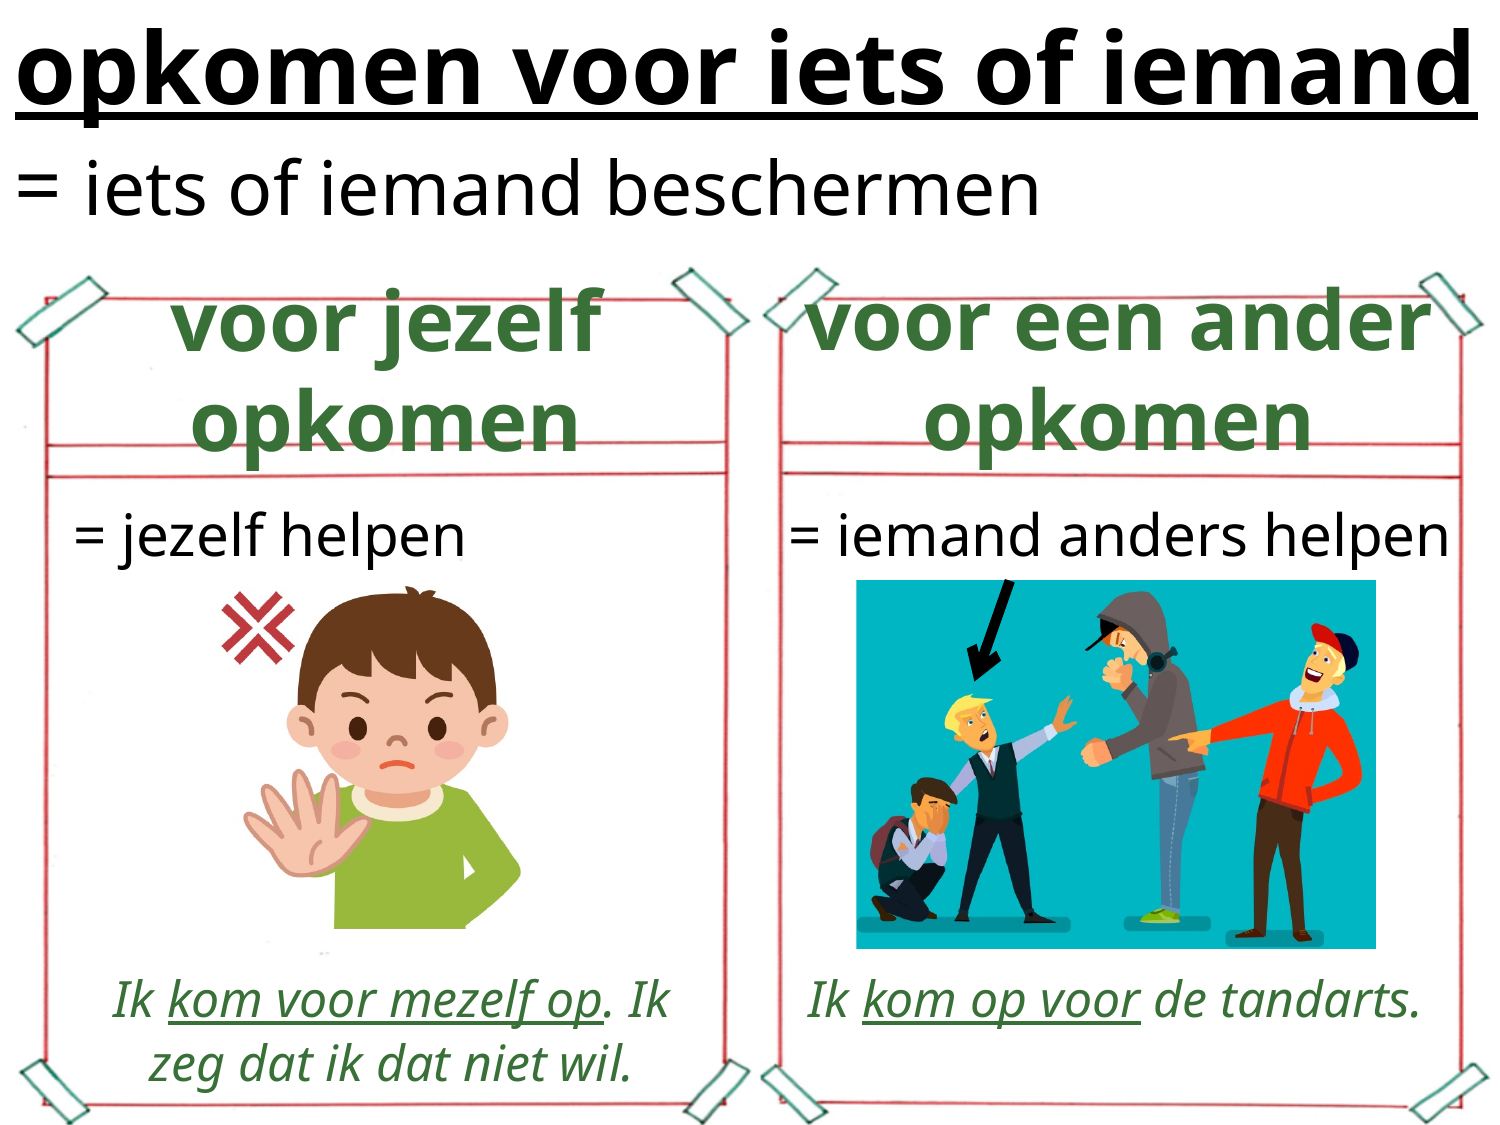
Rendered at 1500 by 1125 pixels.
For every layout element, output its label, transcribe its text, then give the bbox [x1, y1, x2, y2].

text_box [974, 580, 1010, 682]
text_box opkomen voor iets of iemand = iets of iemand beschermen [0, 0, 1499, 240]
picture [0, 260, 1500, 1125]
